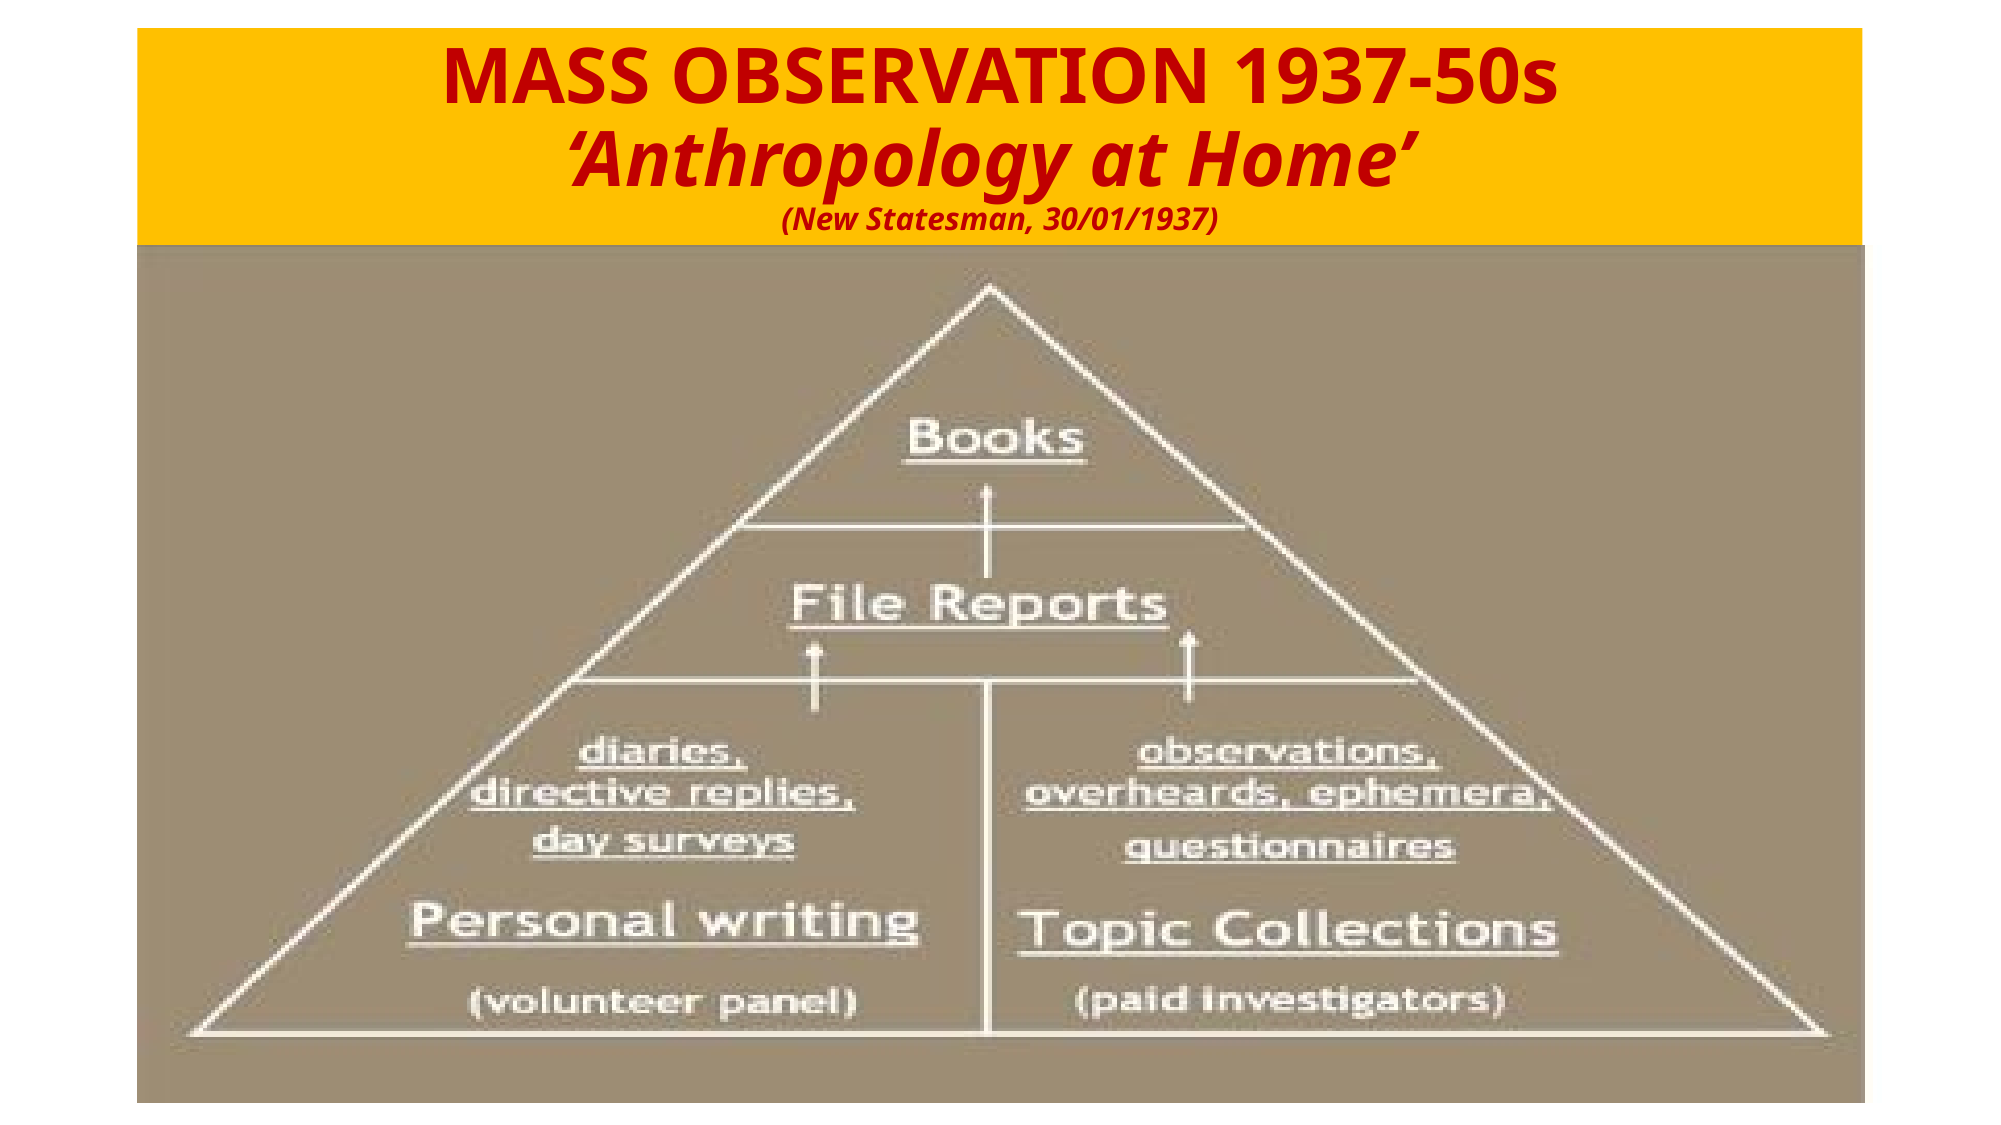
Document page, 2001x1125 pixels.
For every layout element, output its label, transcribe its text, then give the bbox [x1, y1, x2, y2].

title MASS OBSERVATION 1937-50s ‘Anthropology at Home’ (New Statesman, 30/01/1937) [137, 28, 1863, 245]
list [137, 245, 1882, 1103]
